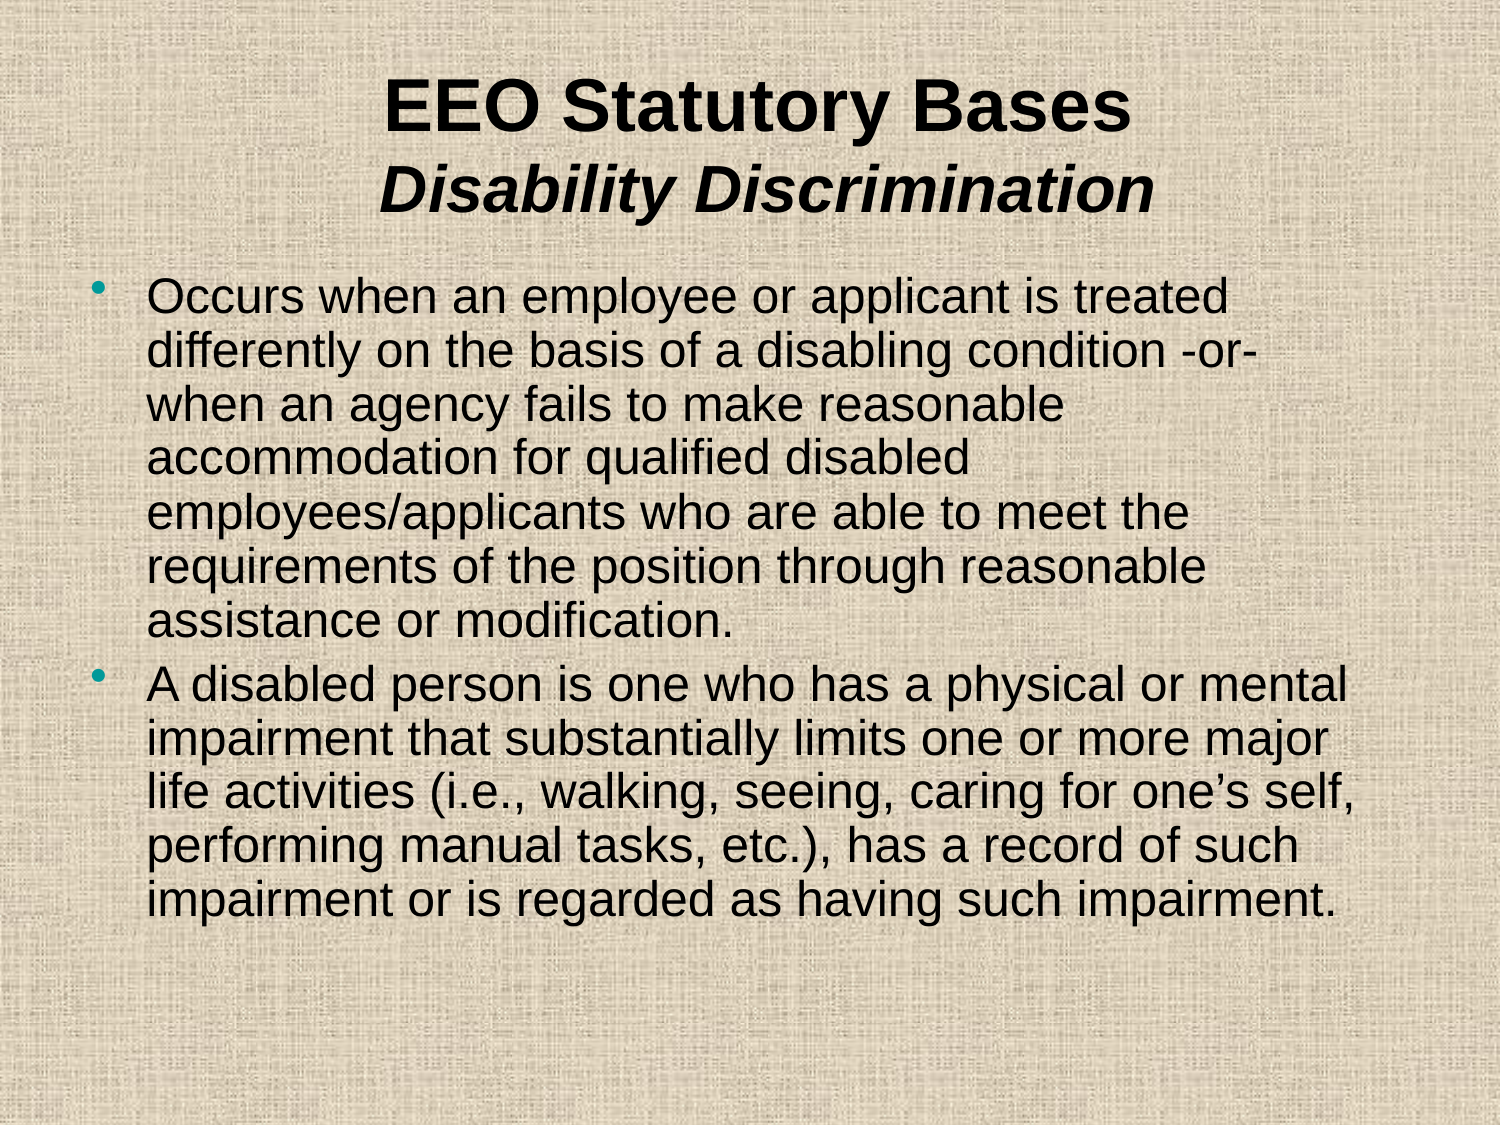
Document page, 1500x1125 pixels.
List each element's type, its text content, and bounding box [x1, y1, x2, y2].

title EEO Statutory Bases Disability Discrimination [137, 87, 1401, 276]
picture [0, 0, 1500, 1125]
list Occurs when an employee or applicant is treated differently on the basis of a disabling condition -or- when an agency fails to make reasonable accommodation for qualified disabled employees/applicants who are able to meet the requirements of the position through reasonable assistance or modification. A disabled person is one who has a physical or mental impairment that substantially limits one or more major life activities (i.e., walking, seeing, caring for one’s self, performing manual tasks, etc.), has a record of such impairment or is regarded as having such impairment. [74, 262, 1399, 1006]
